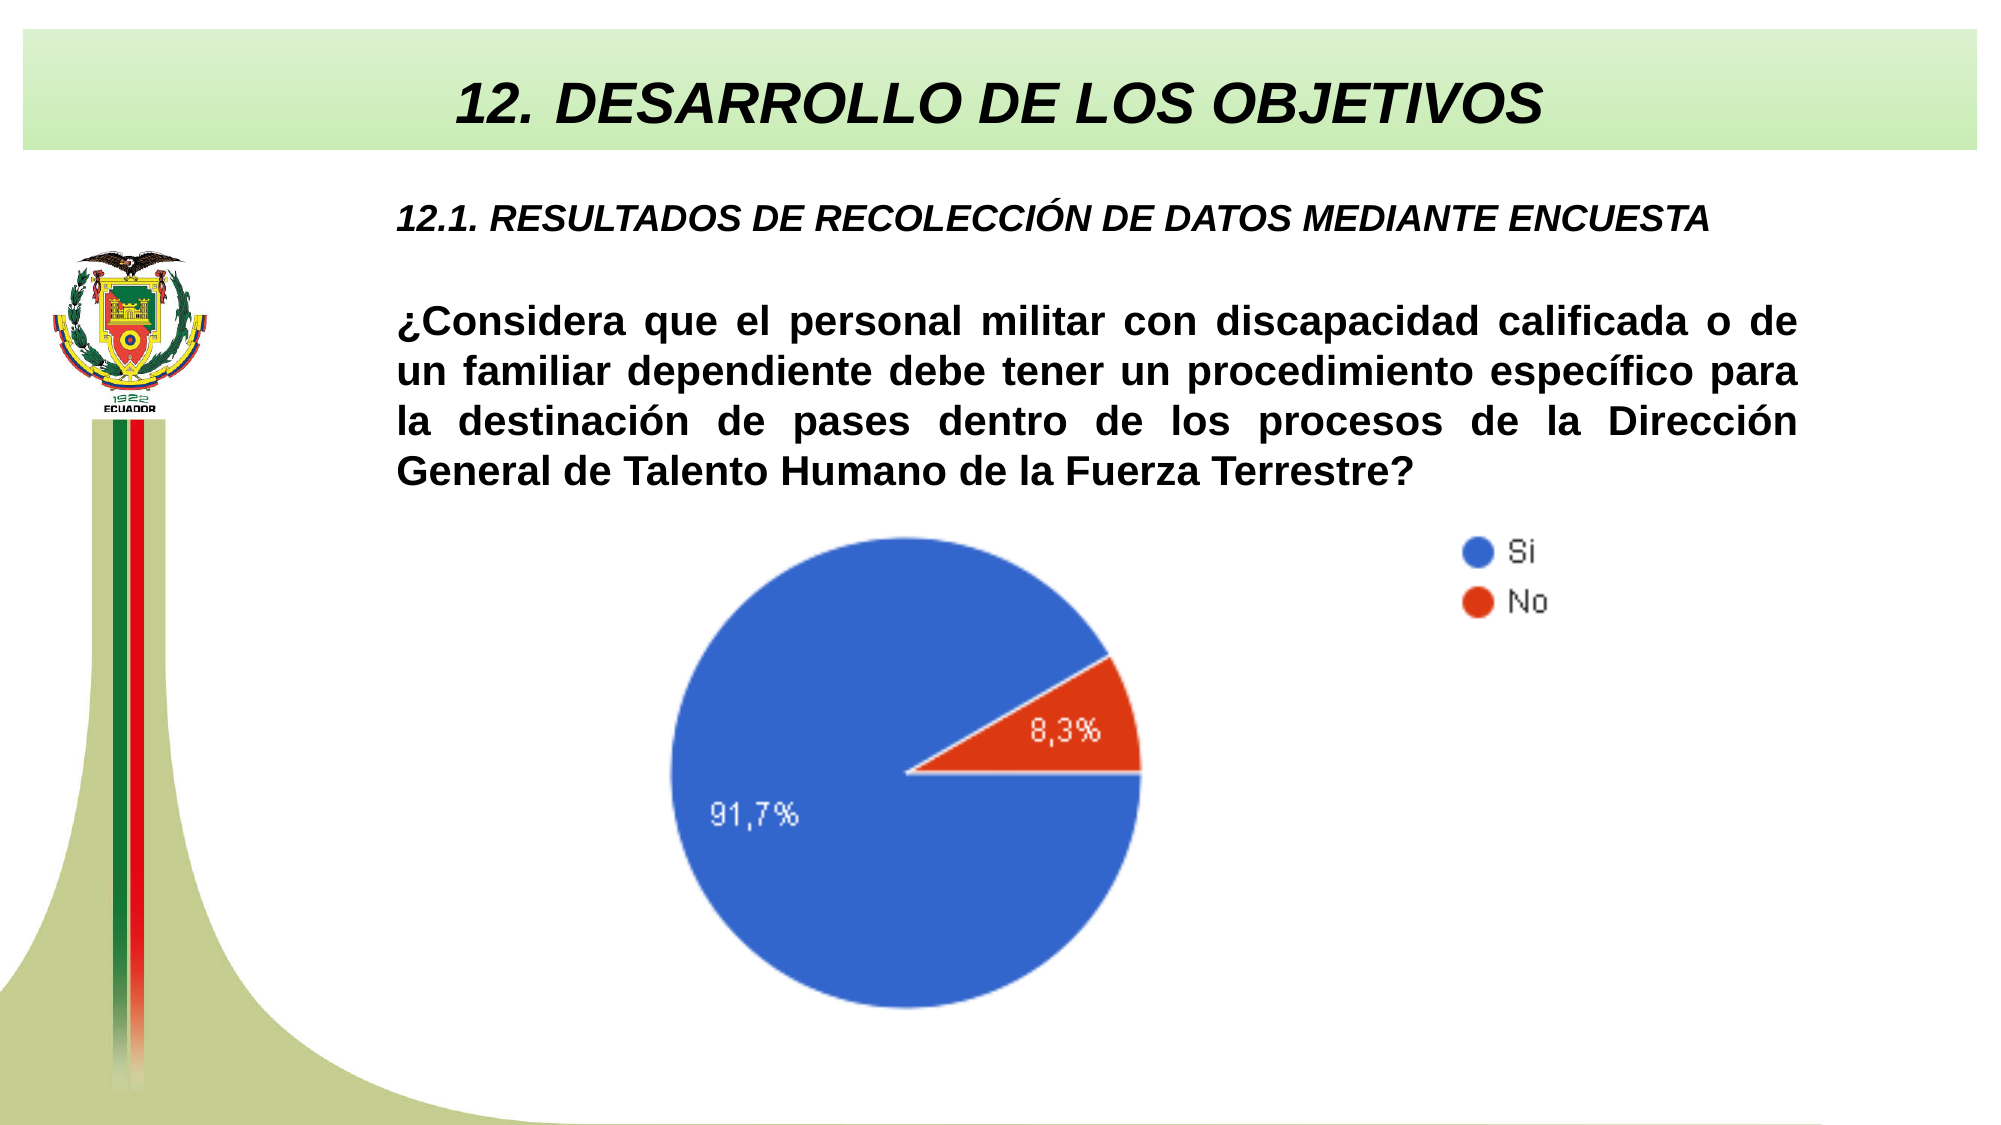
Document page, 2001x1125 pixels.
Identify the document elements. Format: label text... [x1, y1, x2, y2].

picture [0, 0, 2001, 1125]
text_box DESARROLLO DE LOS OBJETIVOS [22, 29, 1978, 151]
text_box ¿Considera que el personal militar con discapacidad calificada o de un familiar dependiente debe tener un procedimiento específico para la destinación de pases dentro de los procesos de la Dirección General de Talento Humano de la Fuerza Terrestre? [381, 286, 1814, 502]
text_box 12.1. RESULTADOS DE RECOLECCIÓN DE DATOS MEDIANTE ENCUESTA [381, 172, 1842, 247]
